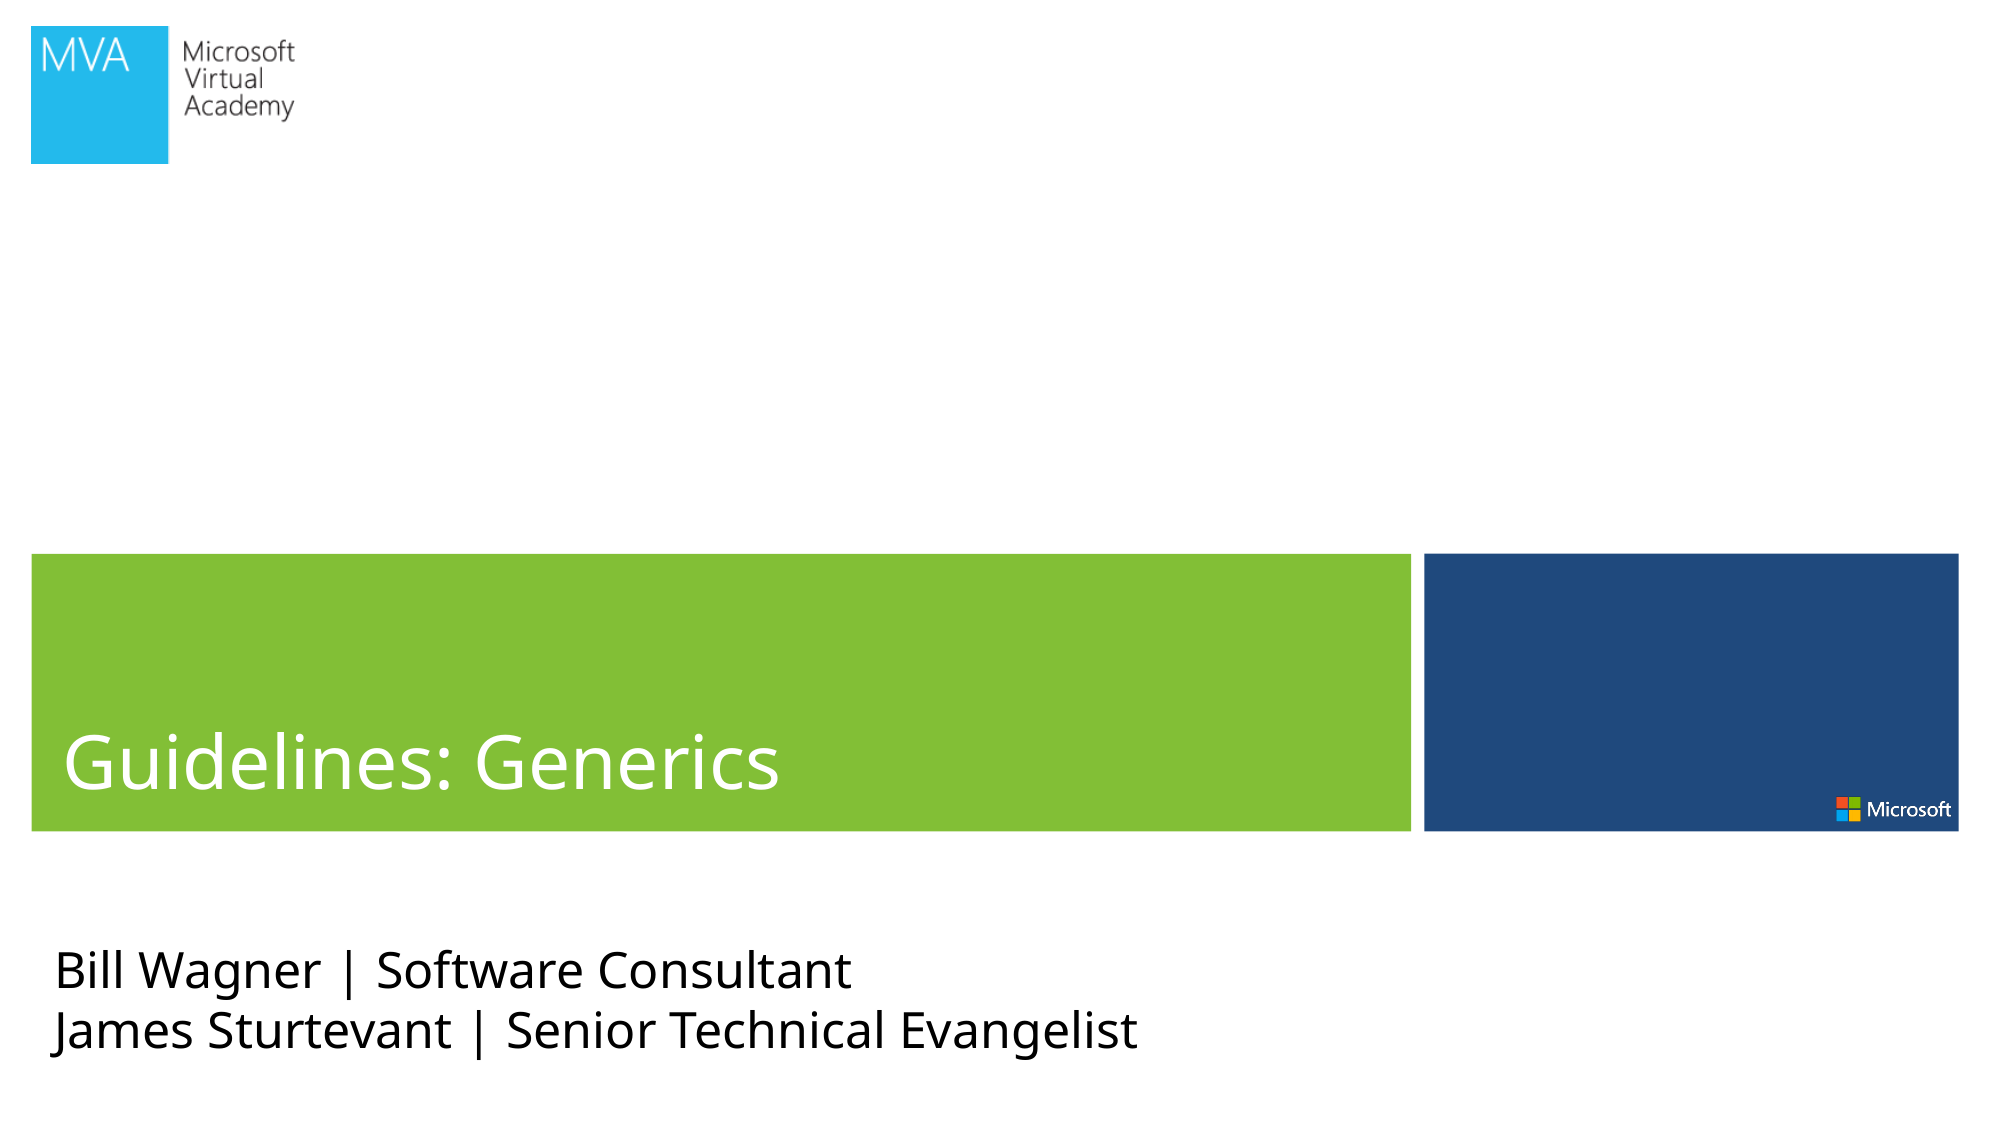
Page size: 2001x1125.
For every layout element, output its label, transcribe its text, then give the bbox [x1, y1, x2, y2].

list Guidelines: Generics [47, 568, 1396, 813]
picture [1834, 790, 1956, 827]
picture [31, 26, 374, 164]
subtitle Bill Wagner | Software Consultant James Sturtevant | Senior Technical Evangelist [31, 841, 1412, 1082]
